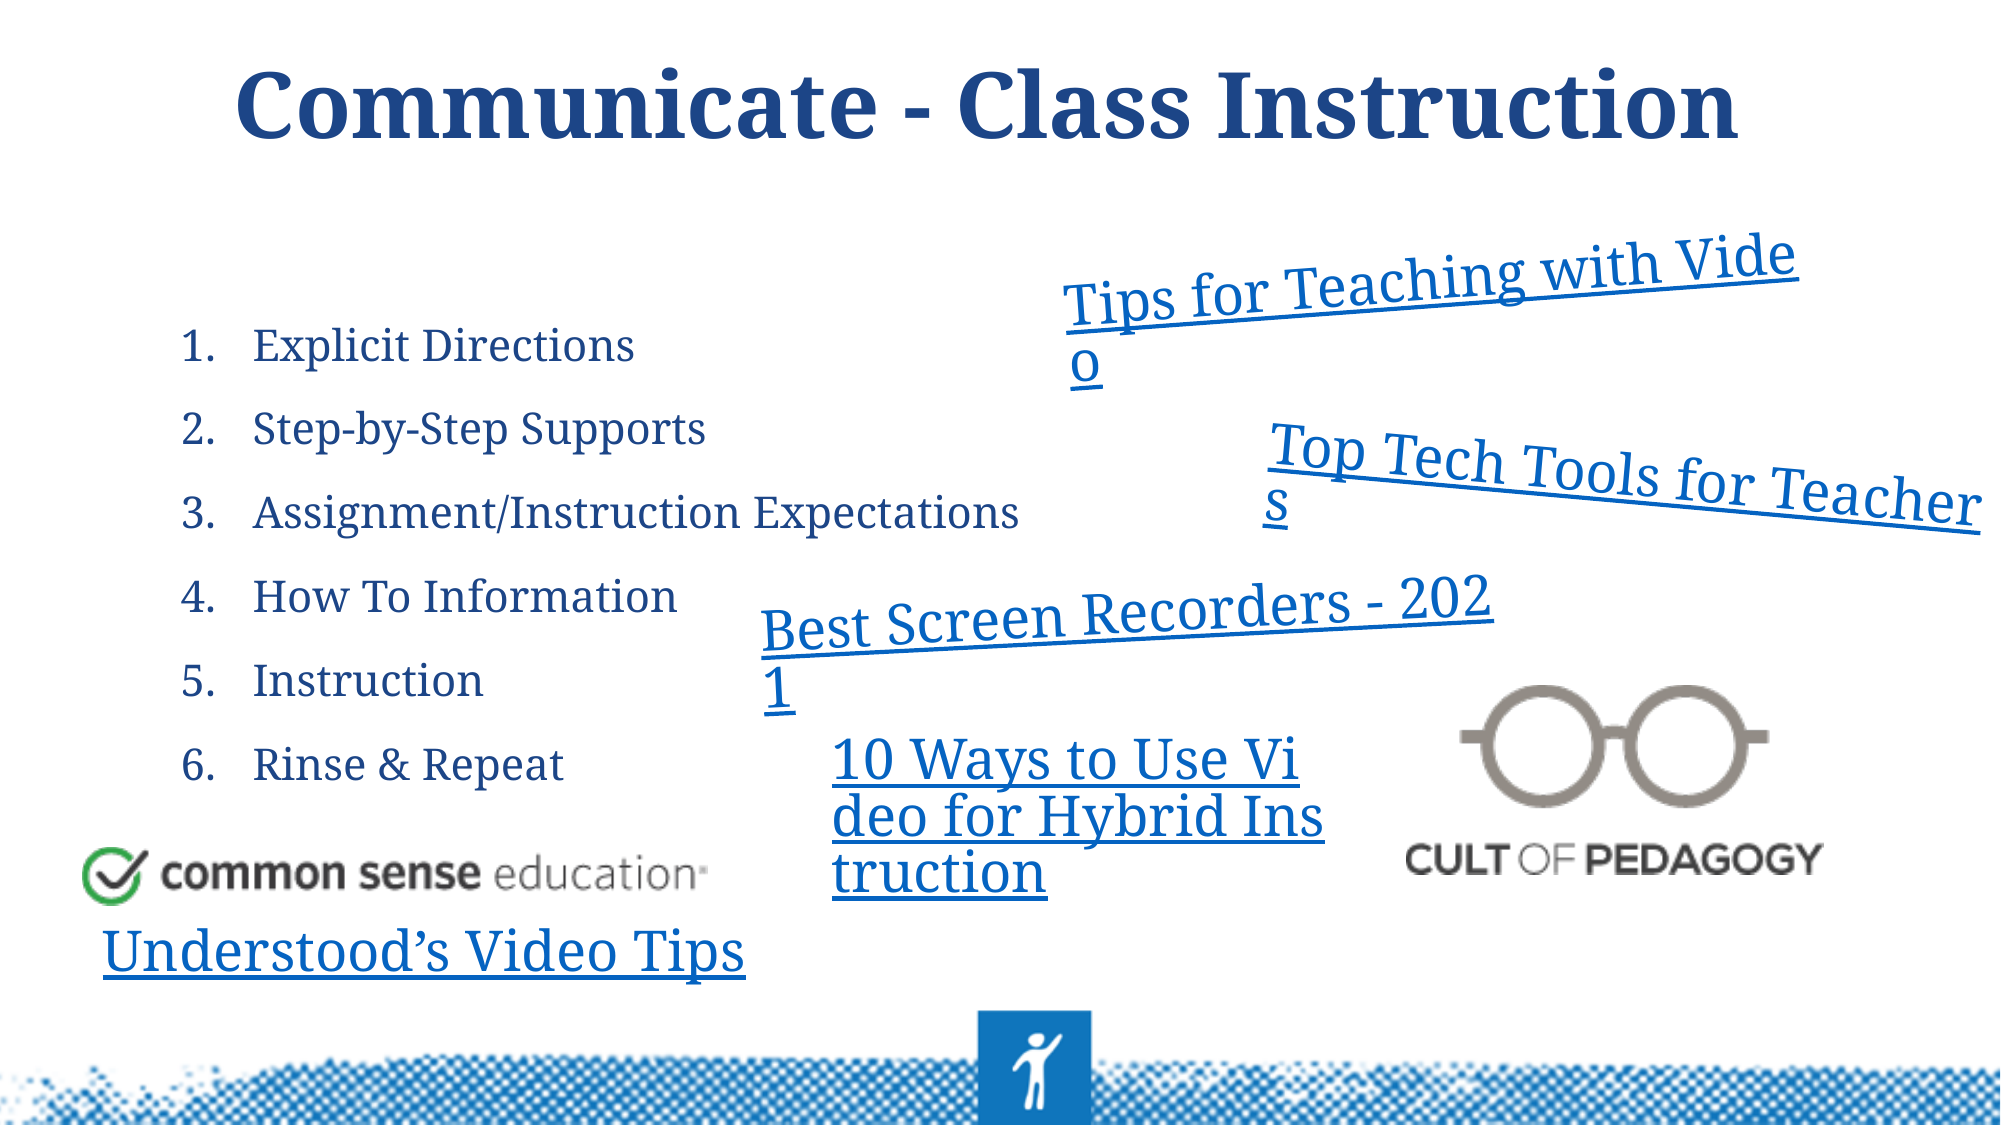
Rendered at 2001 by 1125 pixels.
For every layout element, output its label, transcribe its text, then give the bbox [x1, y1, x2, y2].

text_box Understood’s Video Tips [82, 913, 770, 1012]
text_box Tips for Teaching with Video [1040, 218, 1844, 299]
text_box Top Tech Tools for Teachers [1863, 440, 2000, 570]
picture [1406, 684, 1824, 875]
picture [0, 0, 2001, 1125]
text_box Inclusion through Innovation [687, 894, 2000, 1033]
list Explicit Directions Step-by-Step Supports Assignment/Instruction Expectations How To Information Instruction Rinse & Repeat [137, 299, 1863, 995]
title Communicate - Class Instruction [137, 0, 1863, 218]
